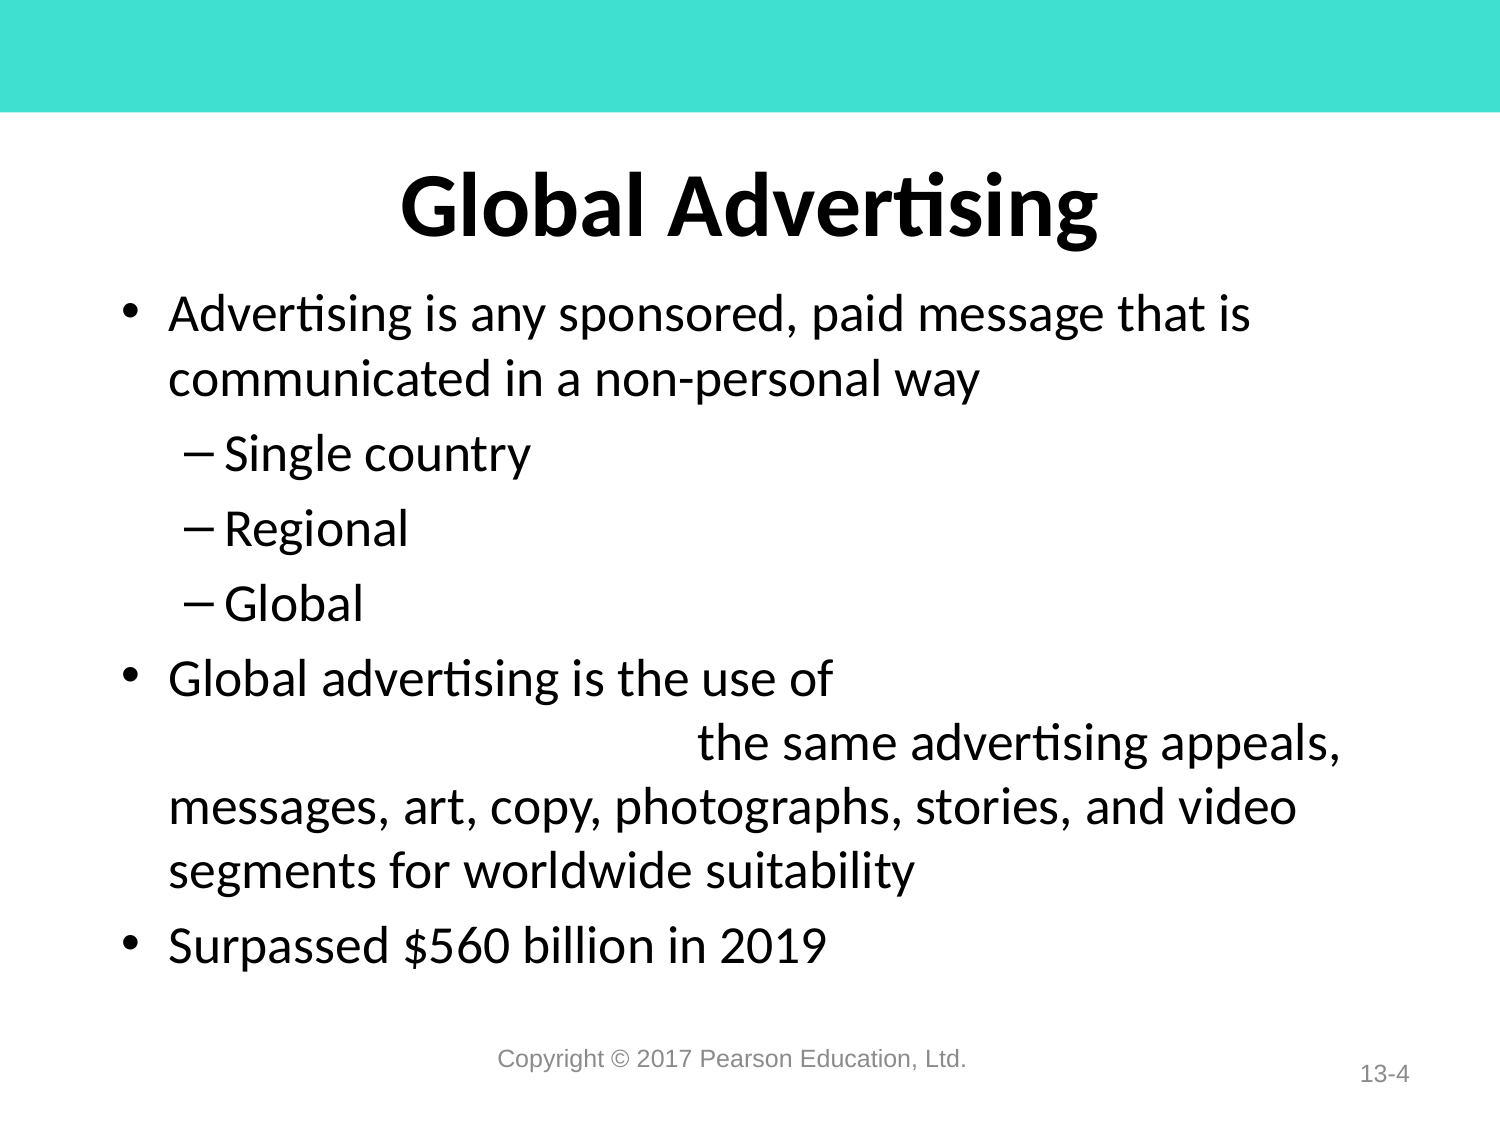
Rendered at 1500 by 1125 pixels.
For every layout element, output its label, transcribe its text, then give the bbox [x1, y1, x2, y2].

list Advertising is any sponsored, paid message that is communicated in a non-personal way Single country Regional Global Global advertising is the use of the same advertising appeals, messages, art, copy, photographs, stories, and video segments for worldwide suitability Surpassed $560 billion in 2019 [106, 270, 1399, 987]
slide_number 13-4 [1074, 1042, 1425, 1103]
title Global Advertising [0, 129, 1500, 271]
footer Copyright © 2017 Pearson Education, Ltd. [477, 1042, 988, 1103]
